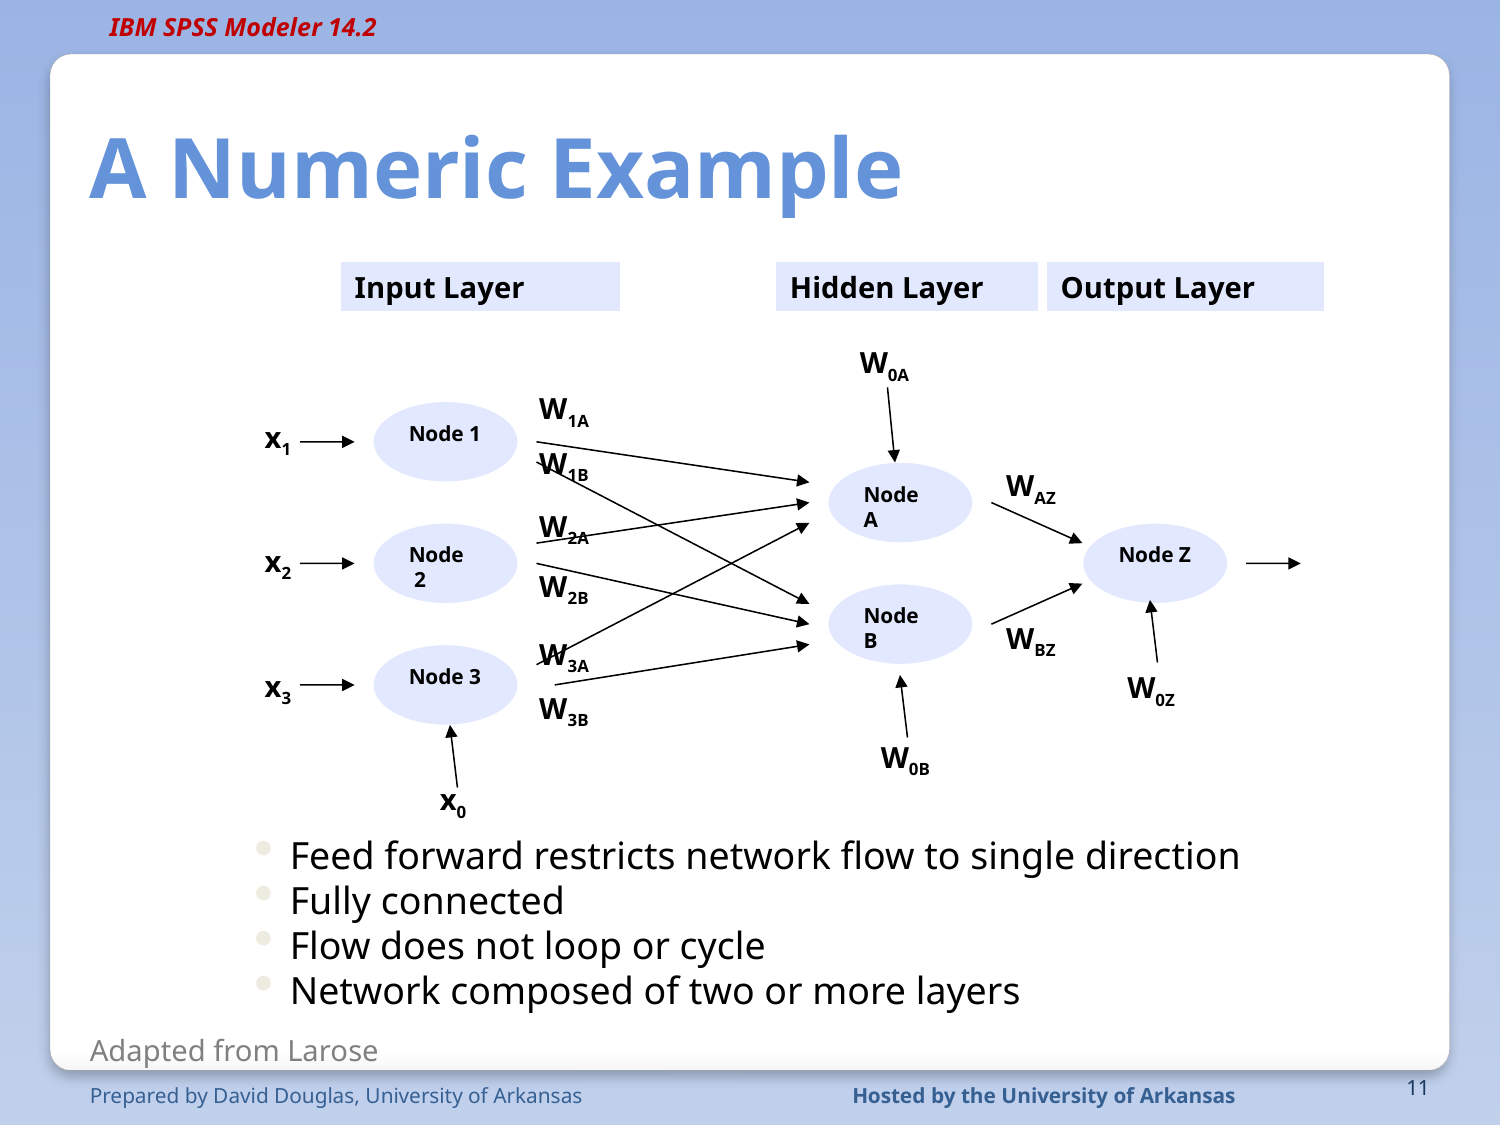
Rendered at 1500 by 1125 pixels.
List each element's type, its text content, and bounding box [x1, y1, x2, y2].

text_box [312, 1000, 1475, 1038]
text_box x0 [424, 796, 513, 829]
text_box x1 [249, 411, 292, 467]
footer Hosted by the University of Arkansas [837, 1074, 1350, 1110]
text_box [287, 174, 1475, 1000]
text_box x2 [249, 535, 292, 591]
text_box Adapted from Larose [75, 1024, 488, 1074]
text_box x3 [249, 660, 292, 716]
text_box Feed forward restricts network flow to single direction Fully connected Flow does not loop or cycle Network composed of two or more layers [200, 824, 1375, 1020]
slide_number Prepared by David Douglas, University of Arkansas [75, 1074, 745, 1110]
title A Numeric Example [75, 50, 1418, 223]
slide_number 11 [1369, 1074, 1445, 1110]
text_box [299, 261, 1326, 783]
